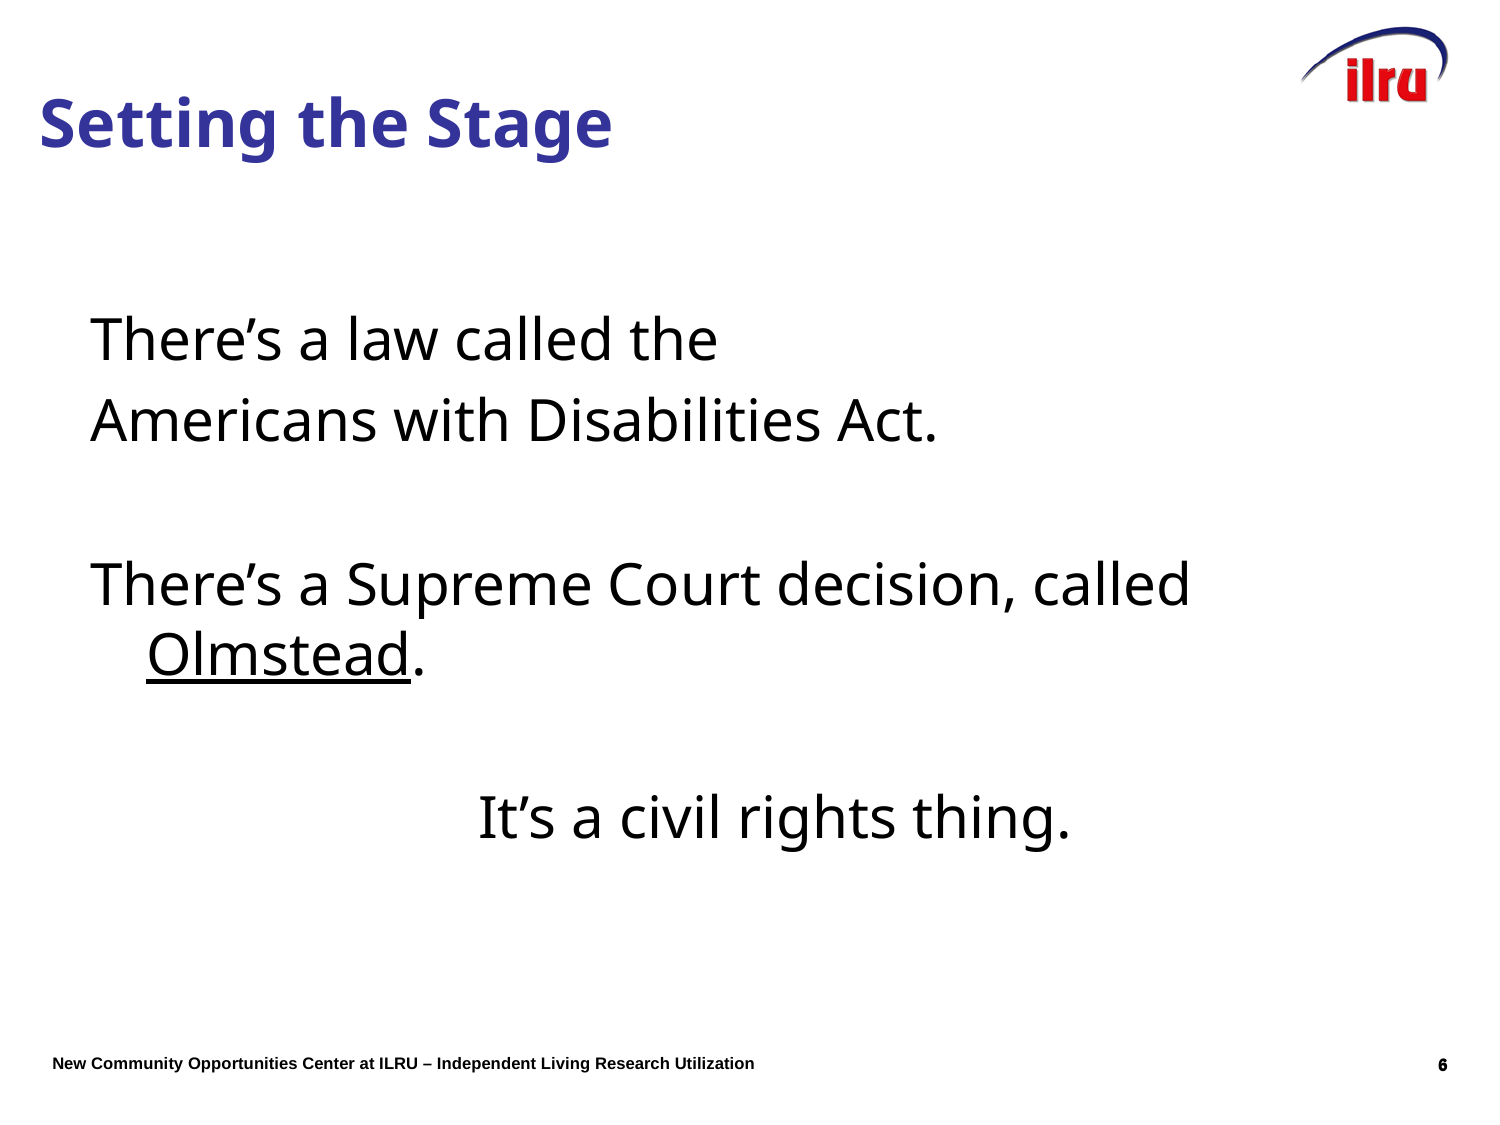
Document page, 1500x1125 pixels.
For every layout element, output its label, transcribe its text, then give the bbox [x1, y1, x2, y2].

title Setting the Stage [24, 62, 1463, 181]
picture [1299, 24, 1463, 62]
slide_number 5 [1362, 1046, 1463, 1088]
list There’s a law called the Americans with Disabilities Act. There’s a Supreme Court decision, called Olmstead. It’s a civil rights thing. [74, 212, 1476, 1013]
